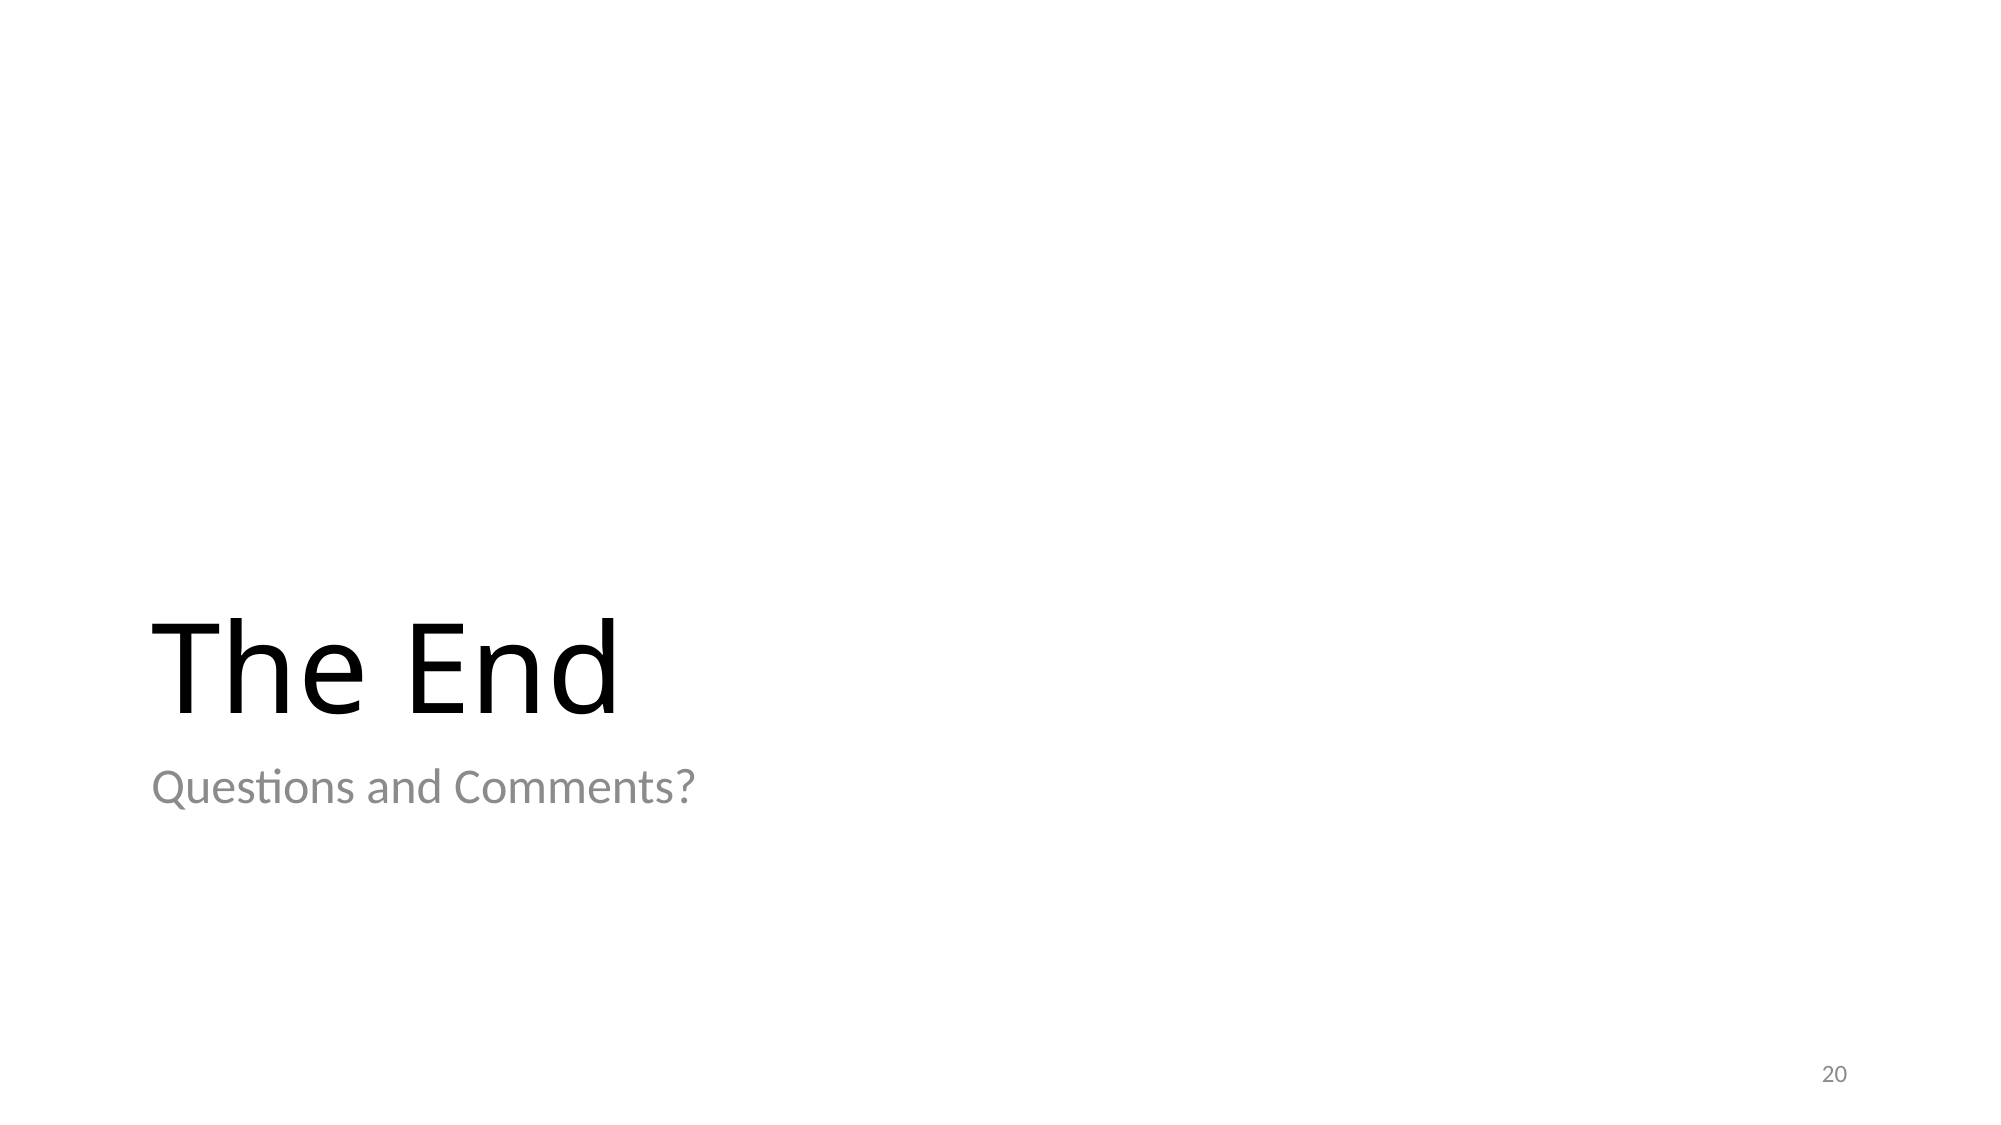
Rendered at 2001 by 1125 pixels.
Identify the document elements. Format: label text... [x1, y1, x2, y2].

title The End [136, 280, 1862, 749]
list Questions and Comments? [136, 752, 1862, 999]
slide_number 20 [1412, 1042, 1863, 1103]
